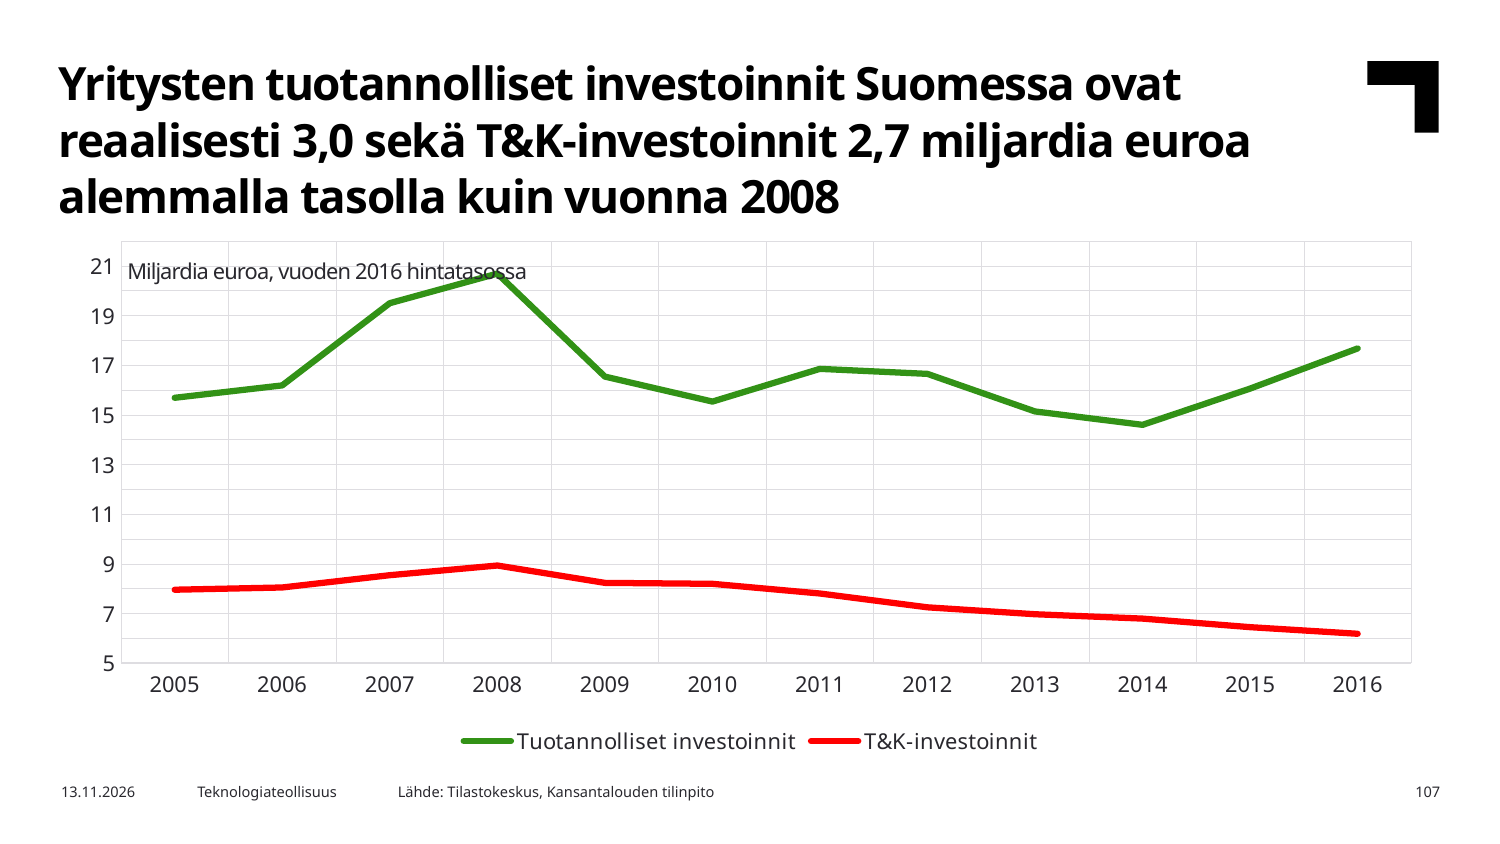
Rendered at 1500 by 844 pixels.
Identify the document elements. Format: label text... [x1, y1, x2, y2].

list Yritysten tuotannolliset investoinnit Suomessa ovat reaalisesti 3,0 sekä T&K-investoinnit 2,7 miljardia euroa alemmalla tasolla kuin vuonna 2008 [41, 46, 1353, 153]
slide_number 107 [1313, 775, 1456, 803]
chart [62, 230, 1440, 763]
list Lähde: Tilastokeskus, Kansantalouden tilinpito [382, 775, 871, 803]
footer Teknologiateollisuus [182, 775, 382, 803]
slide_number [46, 775, 182, 803]
